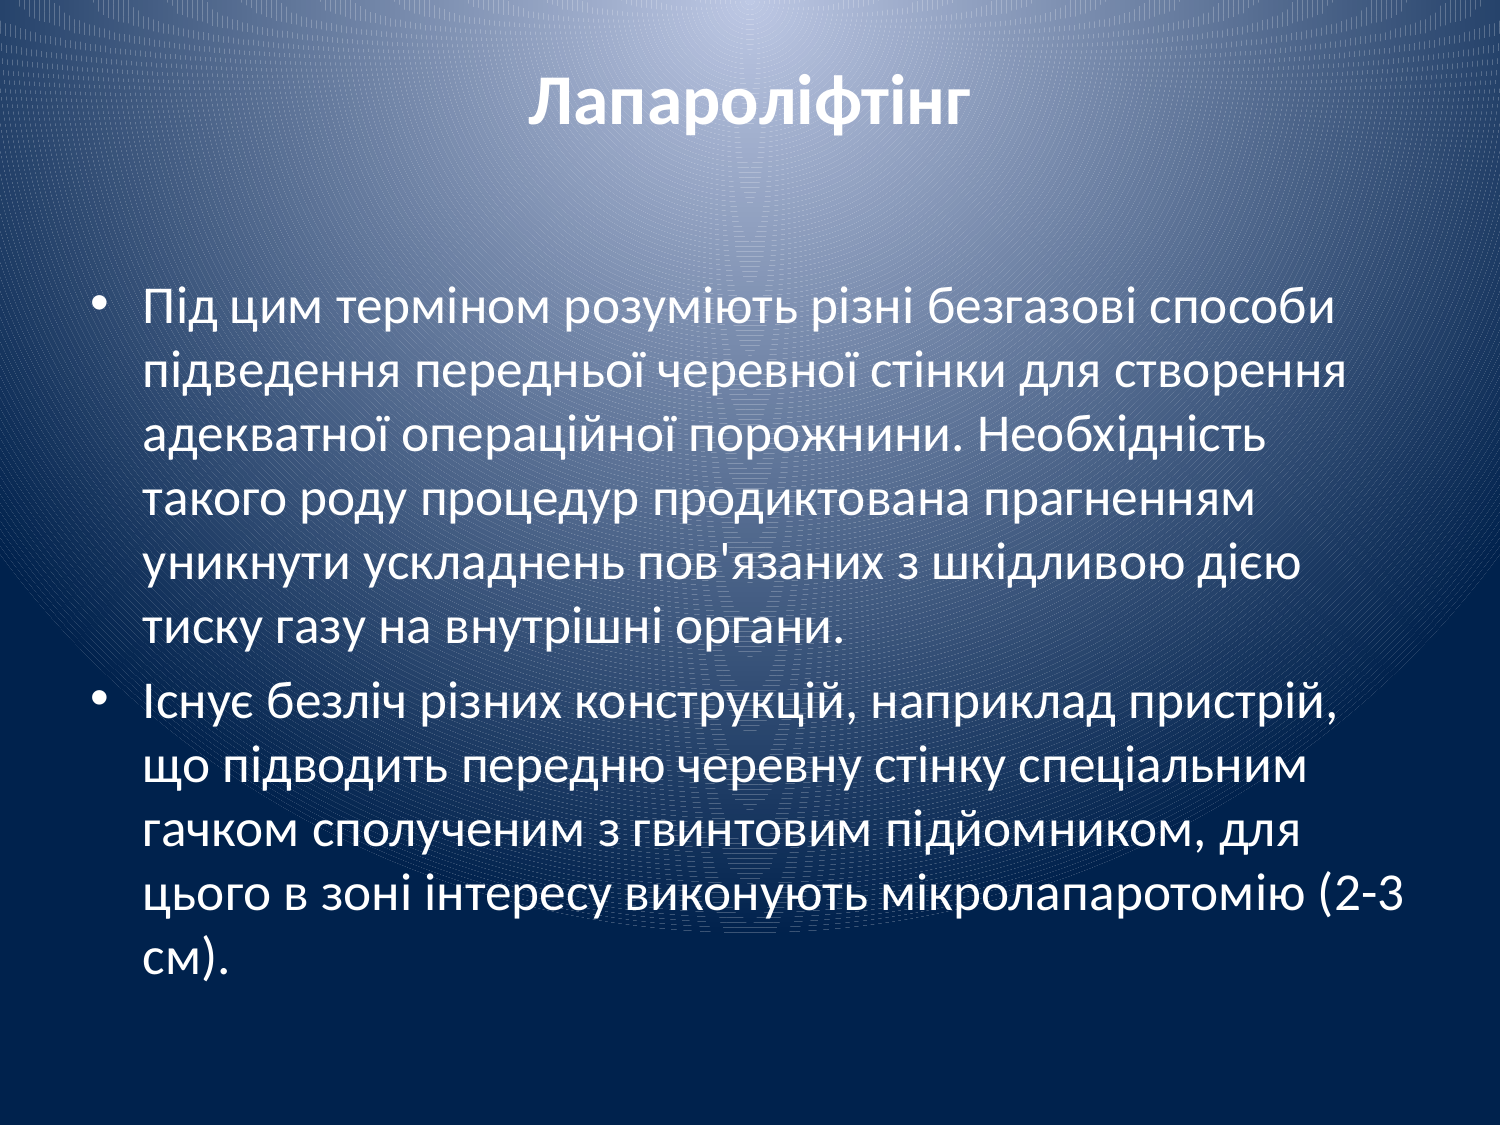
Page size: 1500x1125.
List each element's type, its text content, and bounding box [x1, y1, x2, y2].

list Під цим терміном розуміють різні безгазові способи підведення передньої черевної стінки для створення адекватної операційної порожнини. Необхідність такого роду процедур продиктована прагненням уникнути ускладнень пов'язаних з шкідливою дією тиску газу на внутрішні органи. Існує безліч різних конструкцій, наприклад пристрій, що підводить передню черевну стінку спеціальним гачком сполученим з гвинтовим підйомником, для цього в зоні інтересу виконують мікролапаротомію (2-3 см). [75, 262, 1425, 1005]
title Лапароліфтінг [75, 45, 1425, 233]
